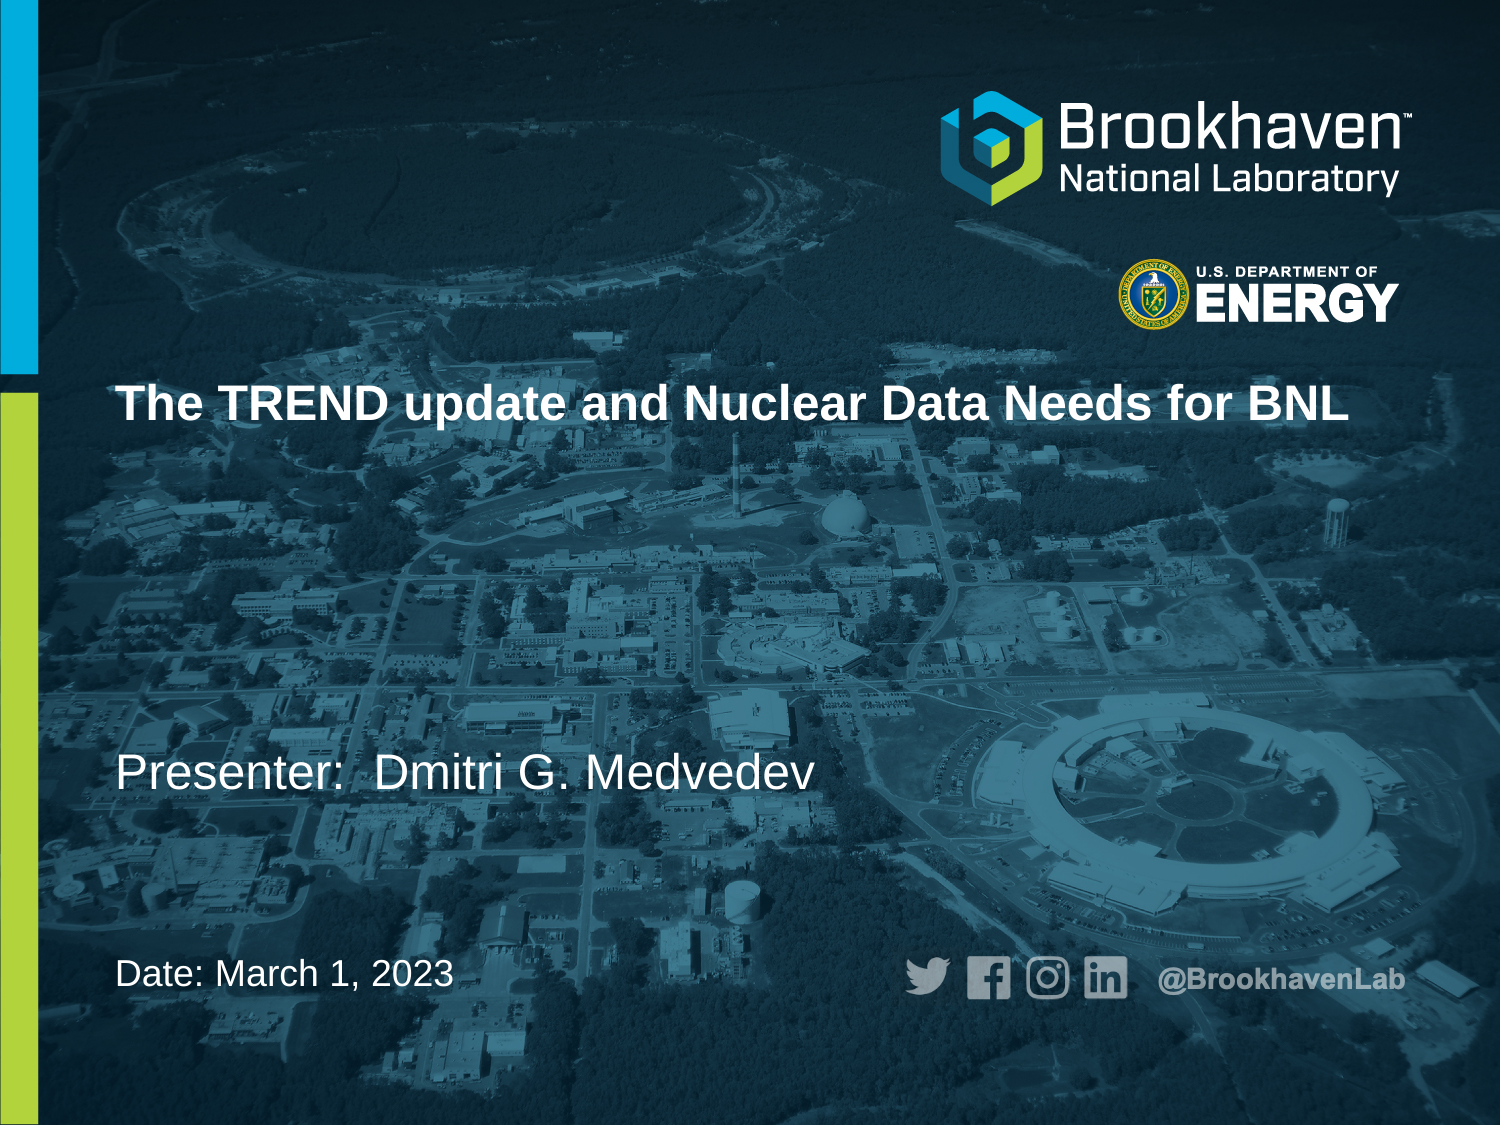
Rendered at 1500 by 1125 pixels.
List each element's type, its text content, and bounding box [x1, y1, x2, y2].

list Presenter: Dmitri G. Medvedev [100, 738, 1372, 946]
title The TREND update and Nuclear Data Needs for BNL [100, 369, 1372, 689]
picture [0, 0, 1500, 1125]
subtitle Date: March 1, 2023 [100, 947, 1372, 1070]
